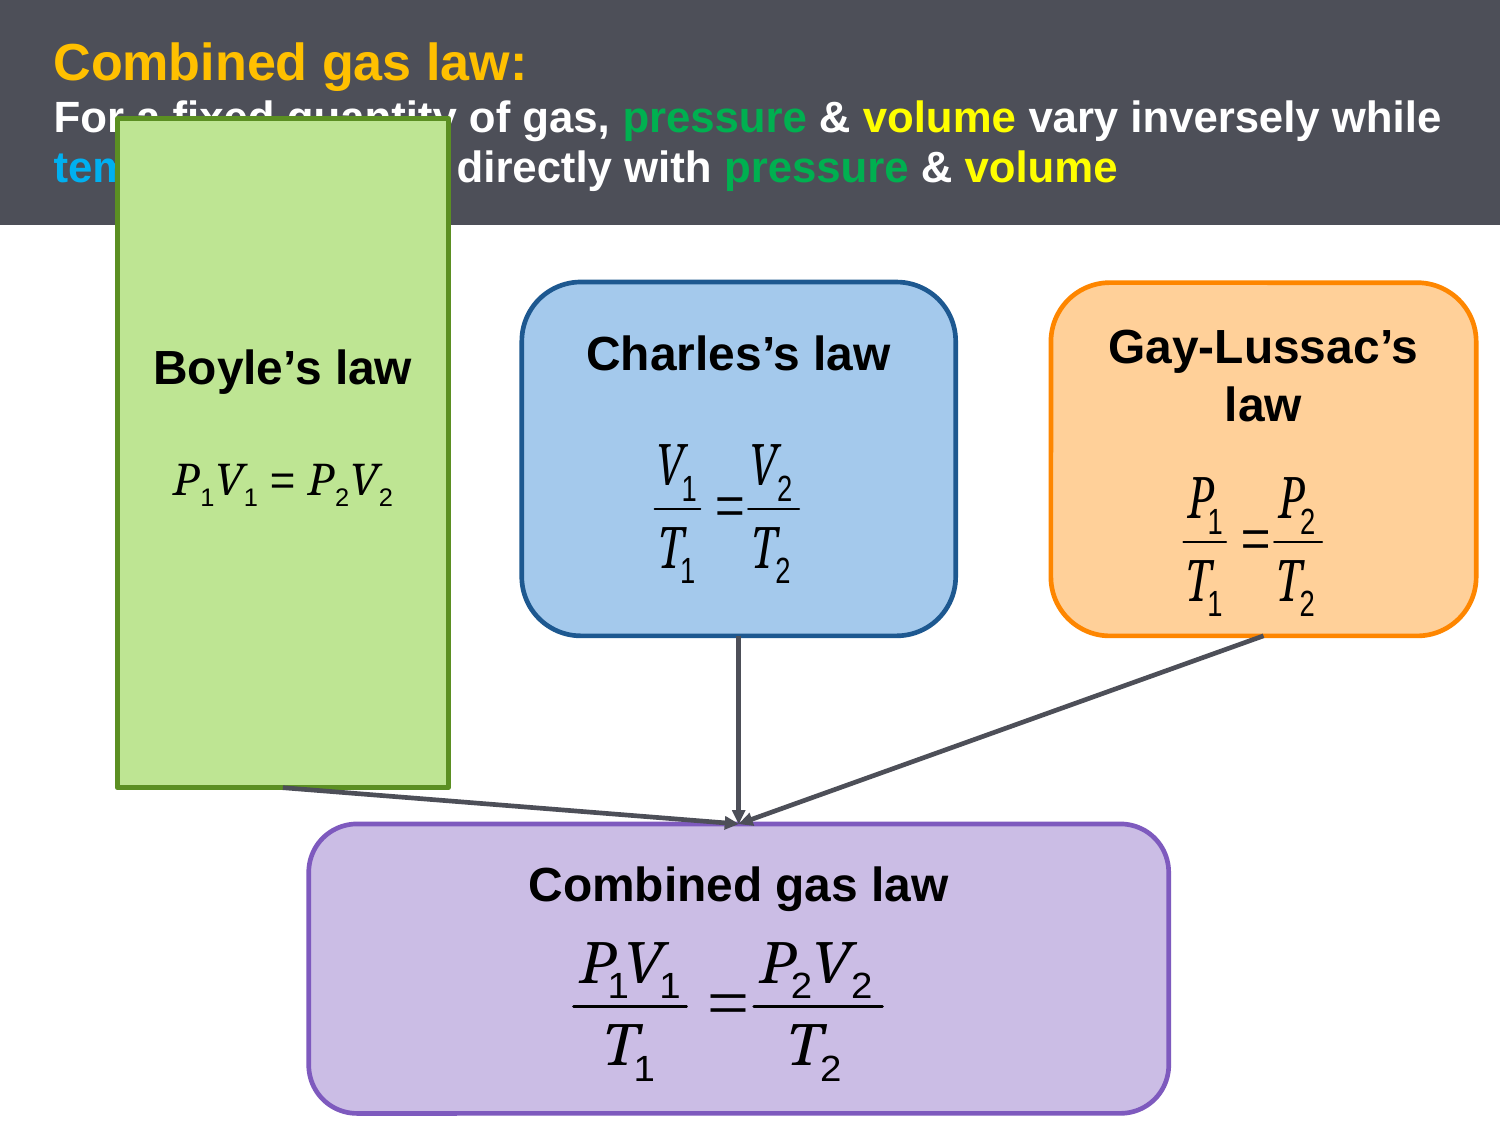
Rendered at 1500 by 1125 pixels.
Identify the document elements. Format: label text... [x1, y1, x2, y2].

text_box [562, 926, 926, 1094]
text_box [738, 637, 1264, 823]
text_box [282, 626, 739, 823]
text_box Gay-Lussac’s law [1050, 282, 1477, 636]
title Combined gas law: For a fixed quantity of gas, pressure & volume vary inversely while temperature varies directly with pressure & volume [0, 0, 1500, 225]
text_box Charles’s law [519, 279, 958, 635]
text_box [1175, 462, 1352, 630]
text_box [646, 429, 831, 597]
list Boyle’s law P1V1 = P2V2 [117, 118, 449, 788]
text_box Combined gas law [308, 831, 1169, 1114]
